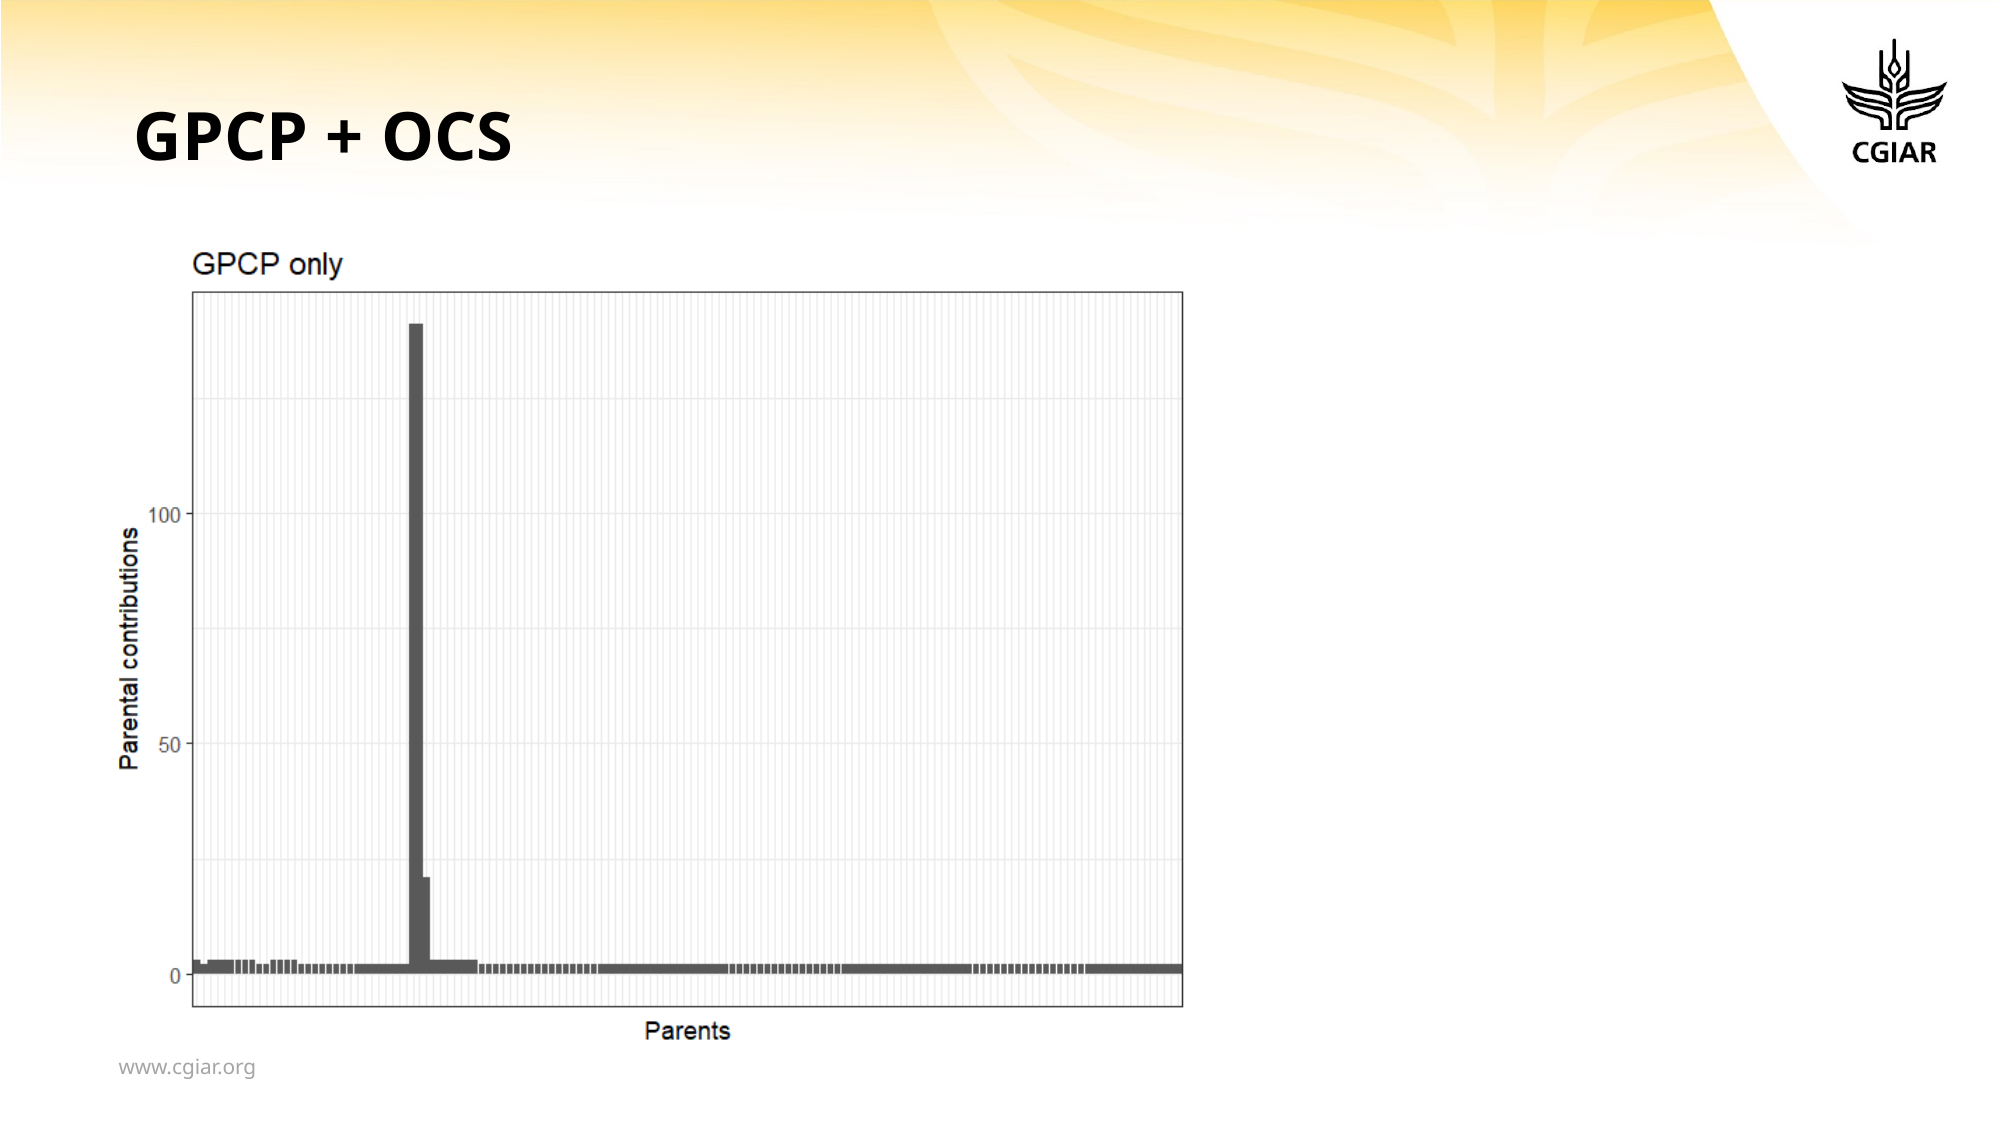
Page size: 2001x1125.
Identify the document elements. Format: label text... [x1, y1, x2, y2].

title GPCP + OCS [118, 54, 1602, 183]
picture [1, 0, 1999, 1125]
